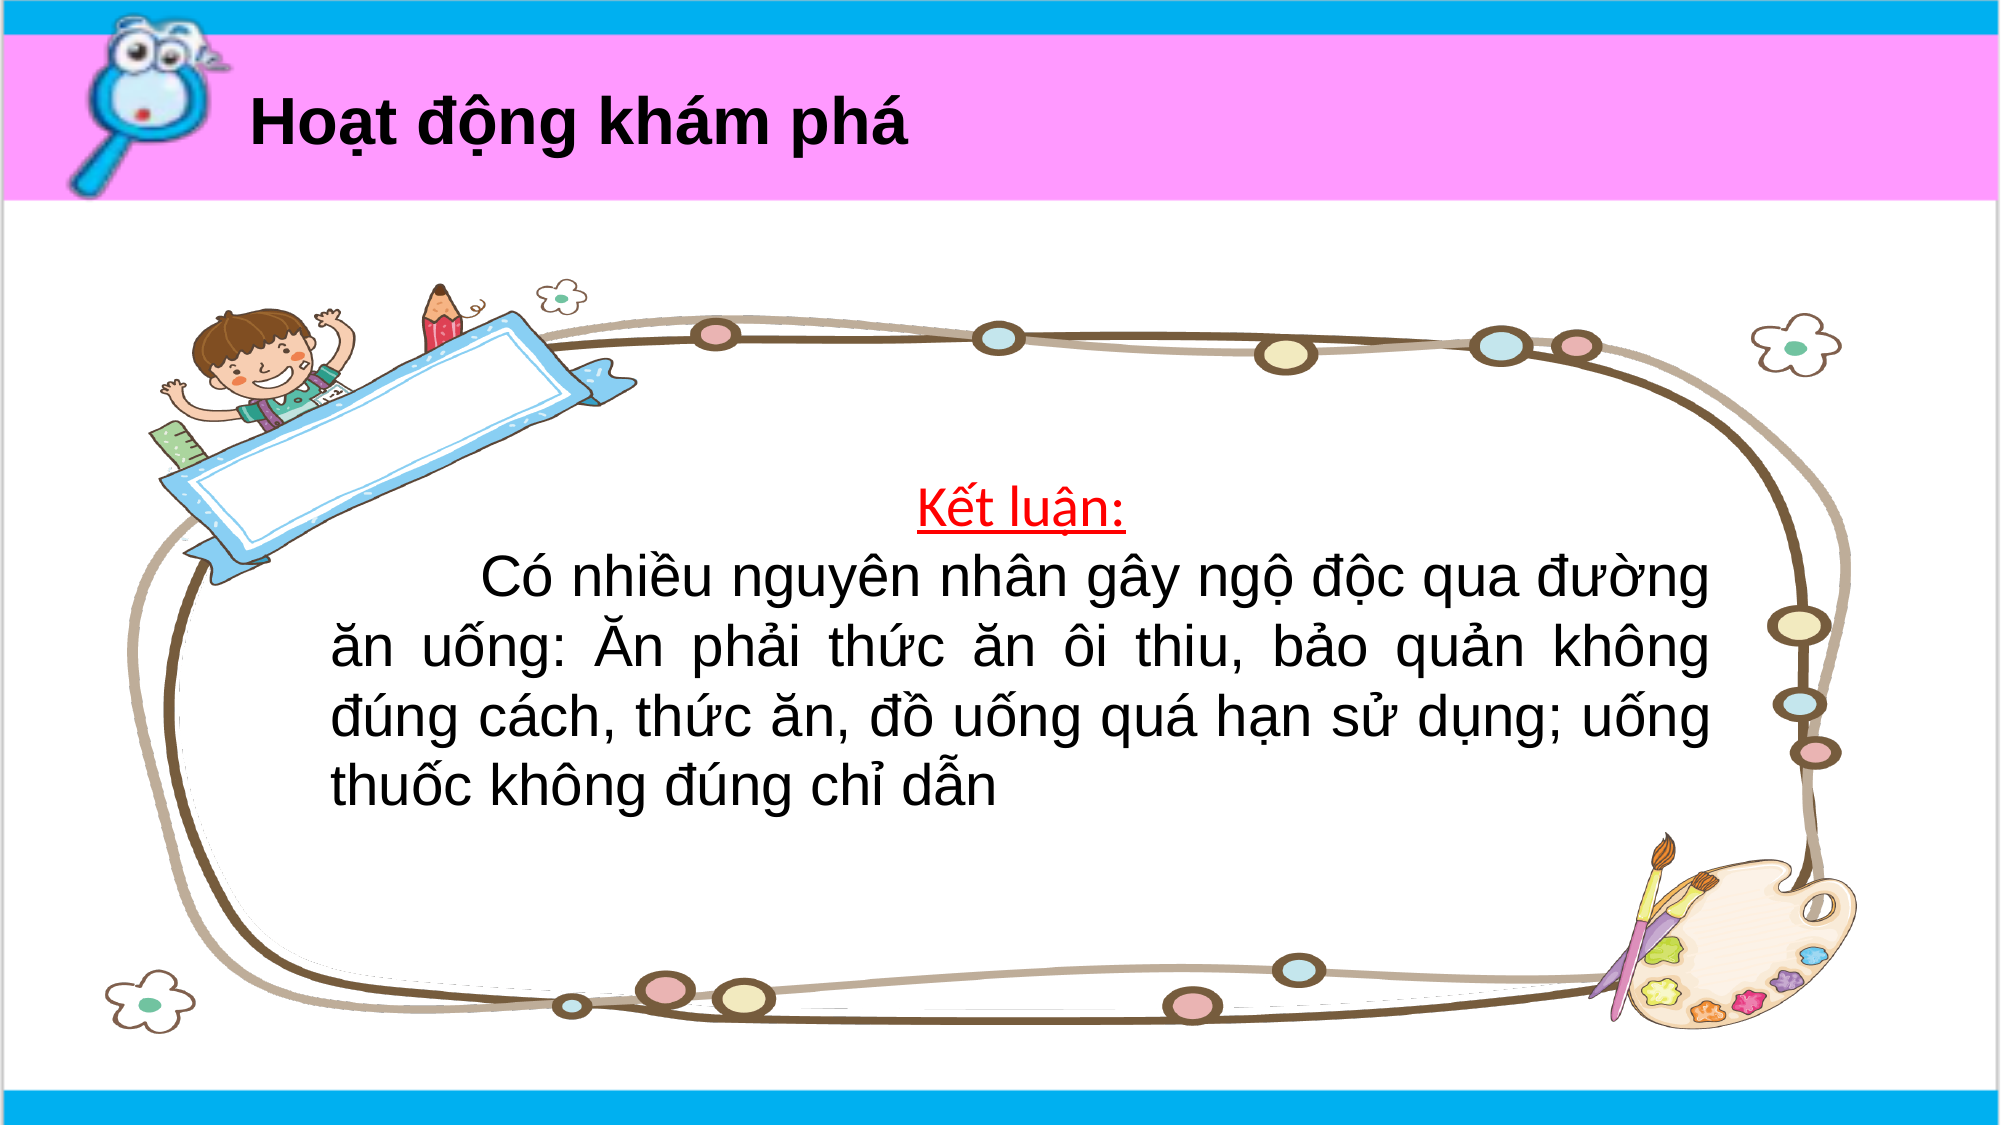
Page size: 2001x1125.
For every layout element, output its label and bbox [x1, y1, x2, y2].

text_box [0, 0, 1080, 218]
picture [0, 0, 2001, 1125]
